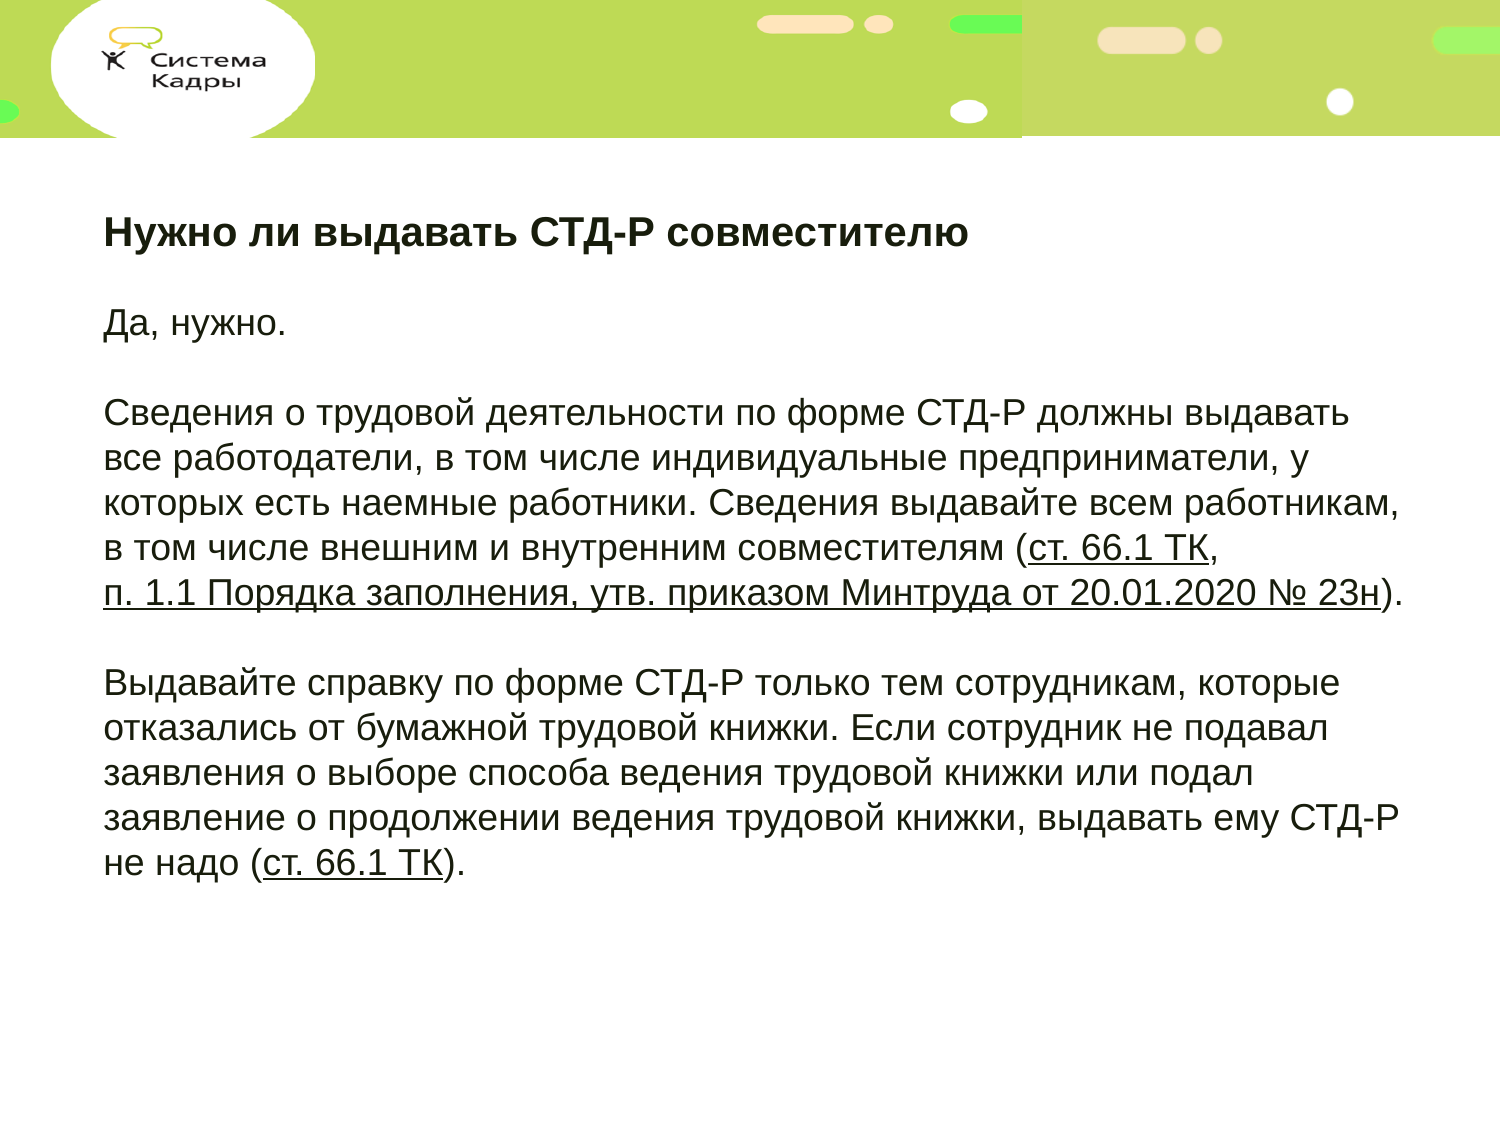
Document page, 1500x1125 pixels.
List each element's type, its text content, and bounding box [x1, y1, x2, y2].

picture [0, 0, 1500, 138]
list Да, нужно. Сведения о трудовой деятельности по форме СТД-Р должны выдавать все работодатели, в том числе индивидуальные предприниматели, у которых есть наемные работники. Сведения выдавайте всем работникам, в том числе внешним и внутренним совместителям (ст. 66.1 ТК, п. 1.1 Порядка заполнения, утв. приказом Минтруда от 20.01.2020 № 23н). Выдавайте справку по форме СТД-Р только тем сотрудникам, которые отказались от бумажной трудовой книжки. Если сотрудник не подавал заявления о выборе способа ведения трудовой книжки или подал заявление о продолжении ведения трудовой книжки, выдавать ему СТД-Р не надо (ст. 66.1 ТК). [88, 290, 1424, 1012]
title Нужно ли выдавать СТД-Р совместителю [88, 196, 1235, 290]
